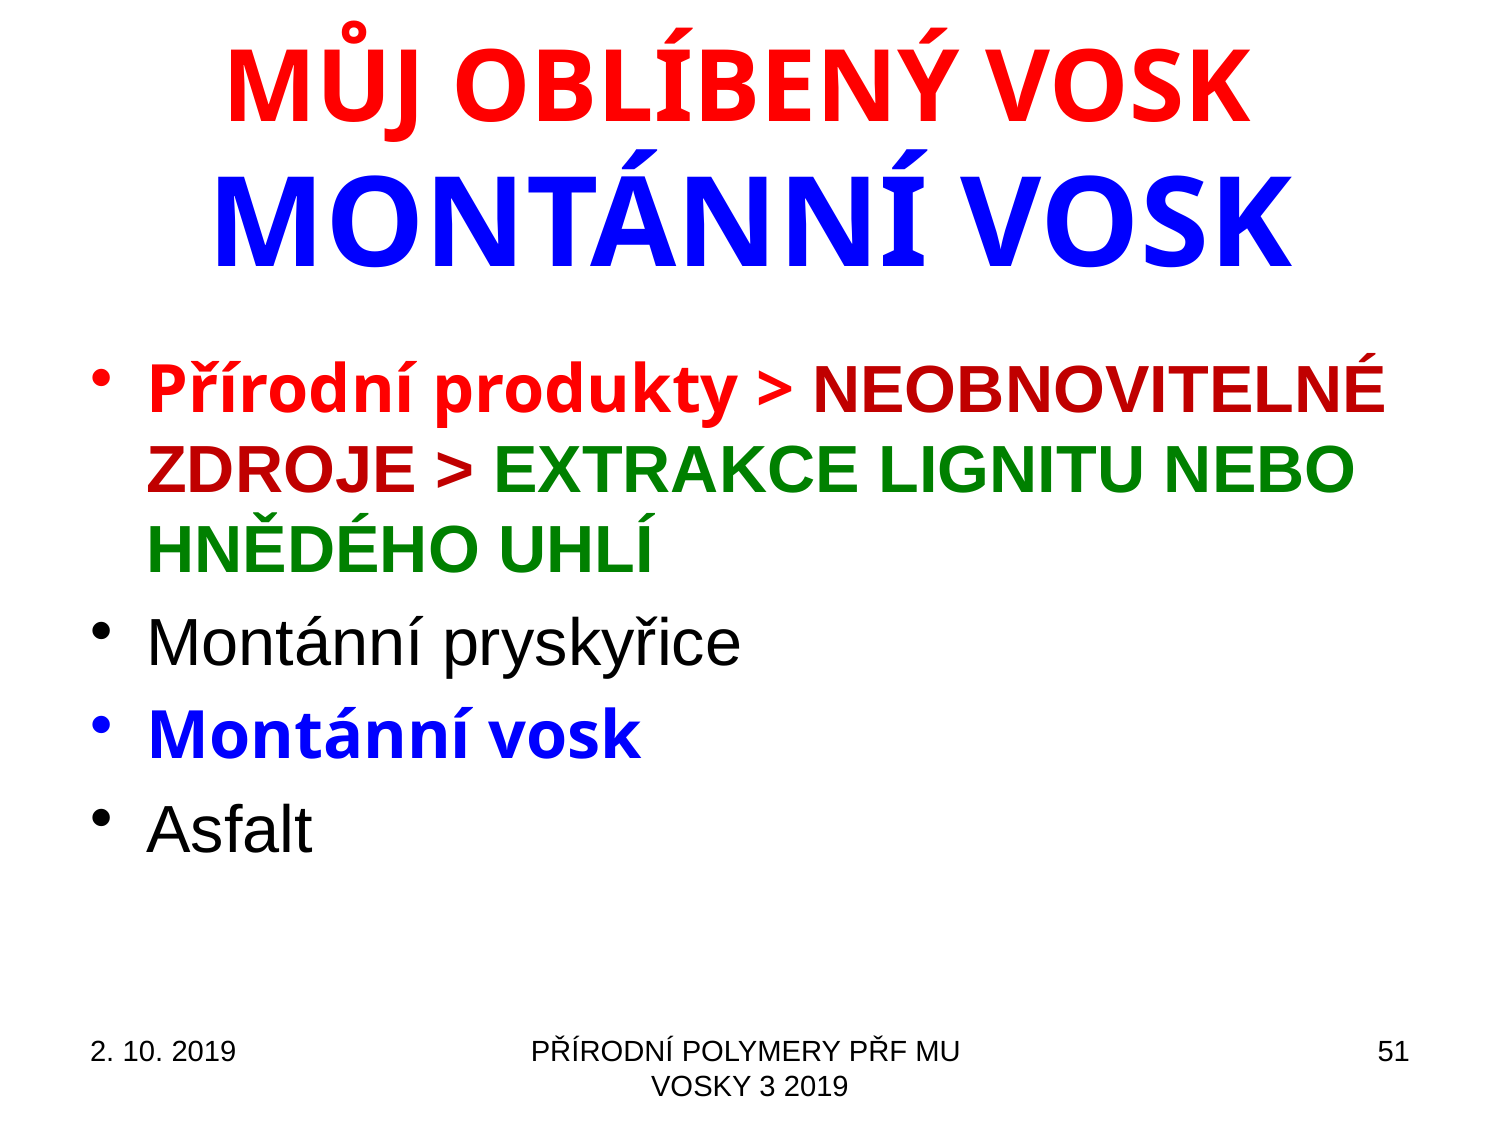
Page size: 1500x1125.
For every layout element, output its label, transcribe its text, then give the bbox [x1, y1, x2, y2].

list Přírodní produkty > NEOBNOVITELNÉ ZDROJE > EXTRAKCE LIGNITU NEBO HNĚDÉHO UHLÍ Montánní pryskyřice Montánní vosk Asfalt [74, 337, 1426, 1006]
slide_number 2. 10. 2019 [74, 1024, 426, 1103]
title MŮJ OBLÍBENÝ VOSK MONTÁNNÍ VOSK [74, 44, 1426, 268]
footer PŘÍRODNÍ POLYMERY PŘF MU VOSKY 3 2019 [512, 1024, 988, 1103]
slide_number 51 [1074, 1024, 1426, 1103]
